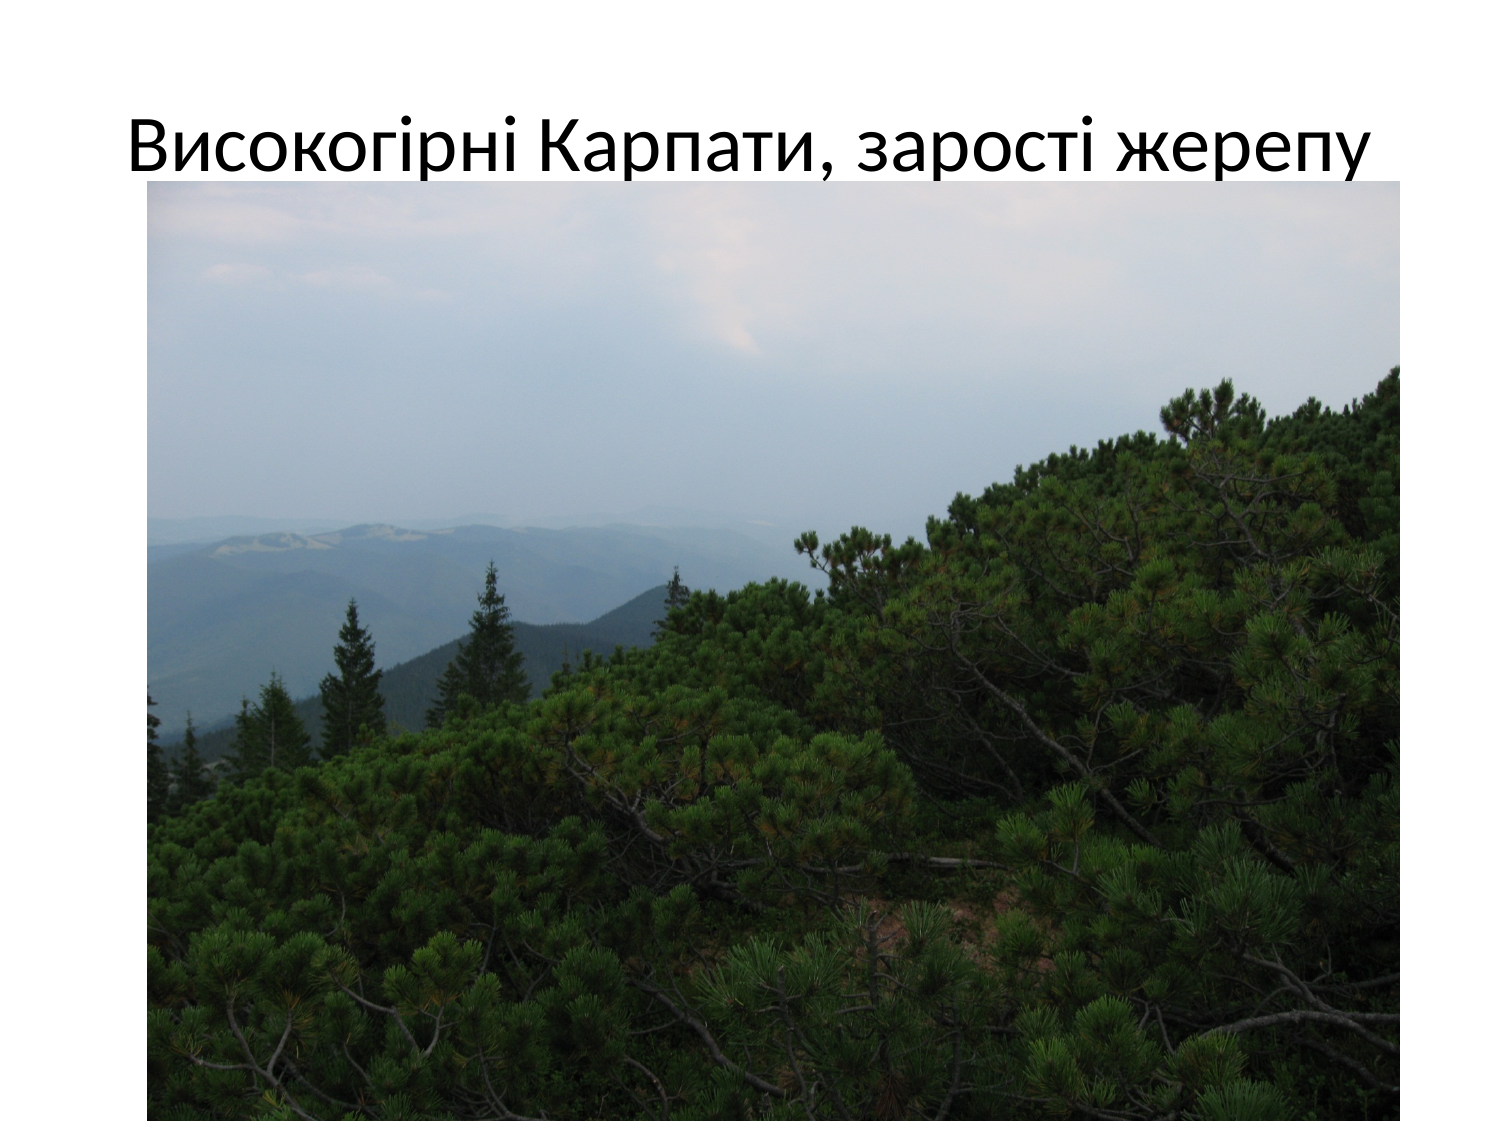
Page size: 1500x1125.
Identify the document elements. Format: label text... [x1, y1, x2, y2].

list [147, 181, 1400, 1122]
title Високогірні Карпати, зарості жерепу [75, 45, 1425, 233]
